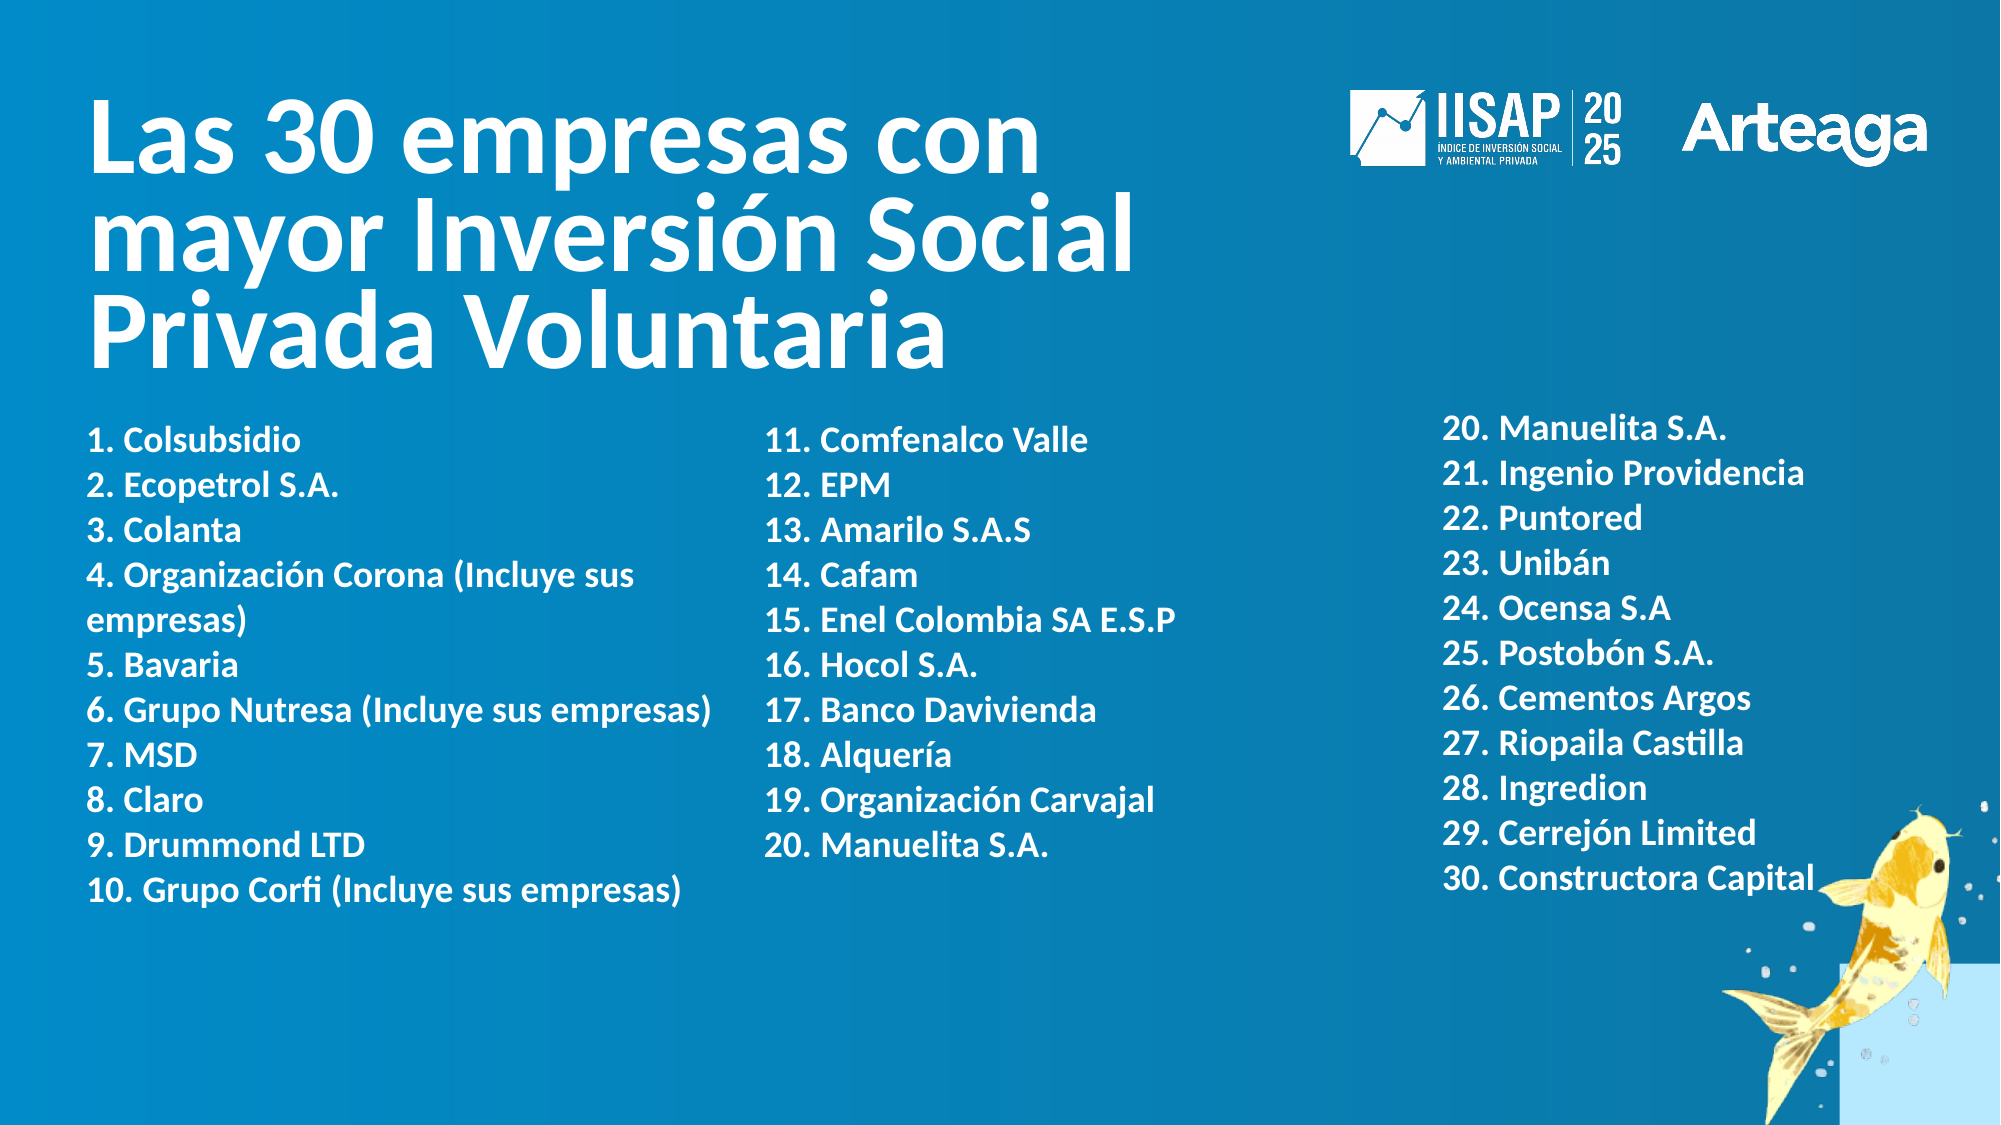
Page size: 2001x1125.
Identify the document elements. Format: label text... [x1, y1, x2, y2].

picture [1803, 922, 1815, 931]
picture [1723, 805, 2000, 1125]
picture [1789, 872, 1803, 890]
picture [1722, 827, 1735, 845]
picture [1585, 93, 1601, 123]
picture [1729, 872, 1743, 890]
picture [1768, 872, 1772, 889]
text_box Las 30 empresas con mayor Inversión Social Privada Voluntaria [73, 90, 1191, 399]
picture [1815, 1068, 1827, 1077]
picture [1817, 114, 1890, 166]
text_box 20. Manuelita S.A. 21. Ingenio Providencia 22. Puntored 23. Unibán 24. Ocensa S.A 25. Postobón S.A. 26. Cementos Argos 27. Riopaila Castilla 28. Ingredion 29. Cerrejón Limited 30. Constructora Capital [1427, 395, 2000, 905]
picture [1359, 102, 1425, 166]
picture [1585, 134, 1601, 164]
picture [1748, 872, 1764, 895]
picture [1605, 93, 1620, 123]
picture [1456, 94, 1463, 137]
picture [1981, 802, 1988, 813]
picture [1780, 114, 1816, 151]
picture [1499, 94, 1528, 137]
picture [1739, 819, 1754, 845]
picture [1733, 103, 1778, 151]
picture [1790, 965, 1797, 972]
text_box 11. Comfenalco Valle 12. EPM 13. Amarilo S.A.S 14. Cafam 15. Enel Colombia SA E.S.P 16. Hocol S.A. 17. Banco Davivienda 18. Alquería 19. Organización Carvajal 20. Manuelita S.A. [749, 407, 1427, 873]
picture [1534, 94, 1559, 137]
picture [1451, 157, 1464, 164]
picture [1894, 114, 1926, 151]
picture [1604, 134, 1620, 164]
picture [1775, 867, 1786, 890]
picture [1521, 145, 1528, 151]
text_box [0, 0, 2000, 1125]
picture [1964, 883, 1972, 891]
picture [1992, 837, 1998, 844]
picture [1683, 103, 1730, 150]
picture [1470, 93, 1495, 137]
picture [1958, 917, 1966, 925]
picture [1761, 966, 1770, 978]
picture [1483, 145, 1490, 151]
picture [1439, 94, 1446, 137]
picture [1351, 91, 1422, 155]
text_box 1. Colsubsidio 2. Ecopetrol S.A. 3. Colanta 4. Organización Corona (Incluye sus empresas) 5. Bavaria 6. Grupo Nutresa (Incluye sus empresas) 7. MSD 8. Claro 9. Drummond LTD 10. Grupo Corfi (Incluye sus empresas) [71, 407, 750, 918]
picture [1827, 1060, 1834, 1066]
